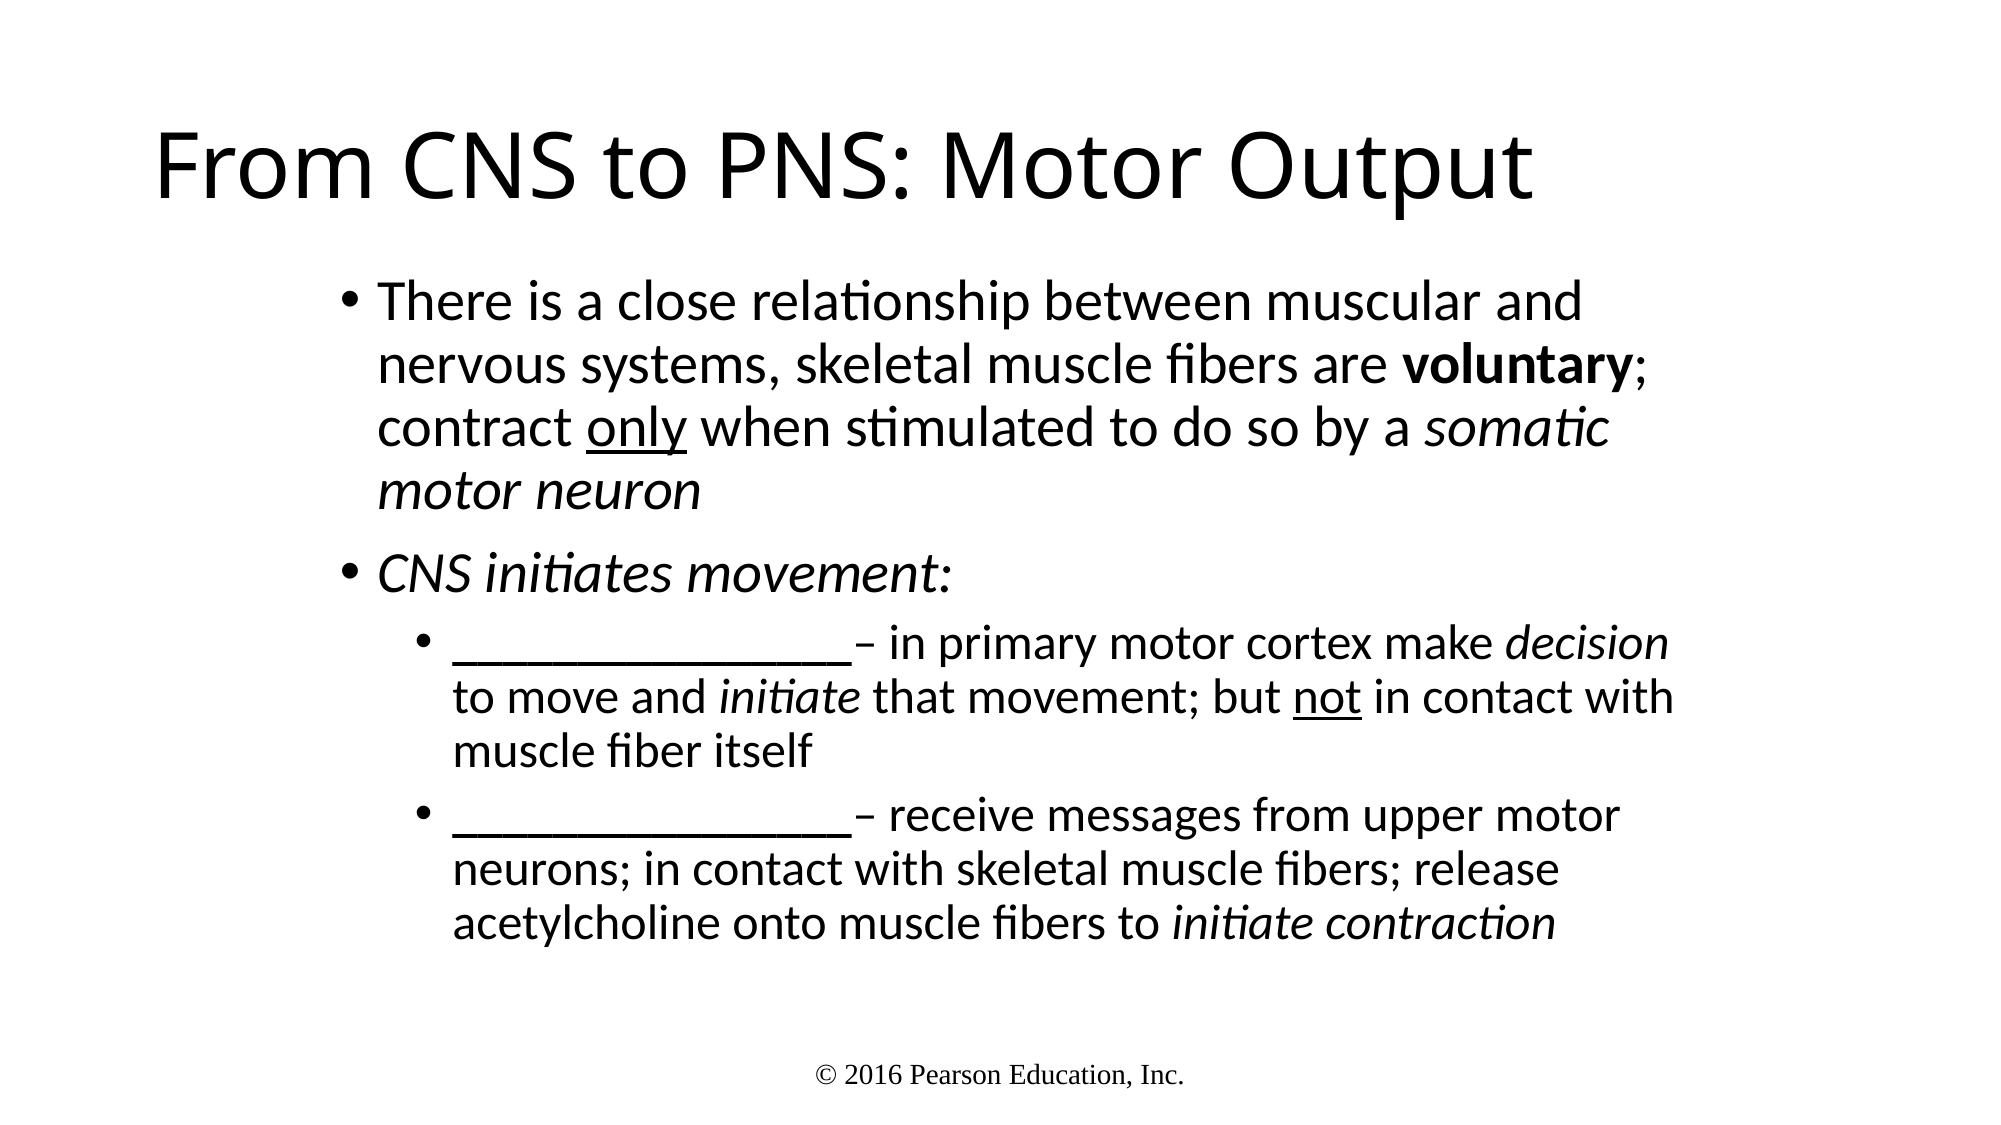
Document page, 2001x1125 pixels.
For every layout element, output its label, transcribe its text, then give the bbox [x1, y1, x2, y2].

title From CNS to PNS: Motor Output [137, 59, 1863, 278]
footer © 2016 Pearson Education, Inc. [662, 1042, 1338, 1103]
list There is a close relationship between muscular and nervous systems, skeletal muscle fibers are voluntary; contract only when stimulated to do so by a somatic motor neuron CNS initiates movement: ________________– in primary motor cortex make decision to move and initiate that movement; but not in contact with muscle fiber itself ________________– receive messages from upper motor neurons; in contact with skeletal muscle fibers; release acetylcholine onto muscle fibers to initiate contraction [324, 262, 1703, 1124]
